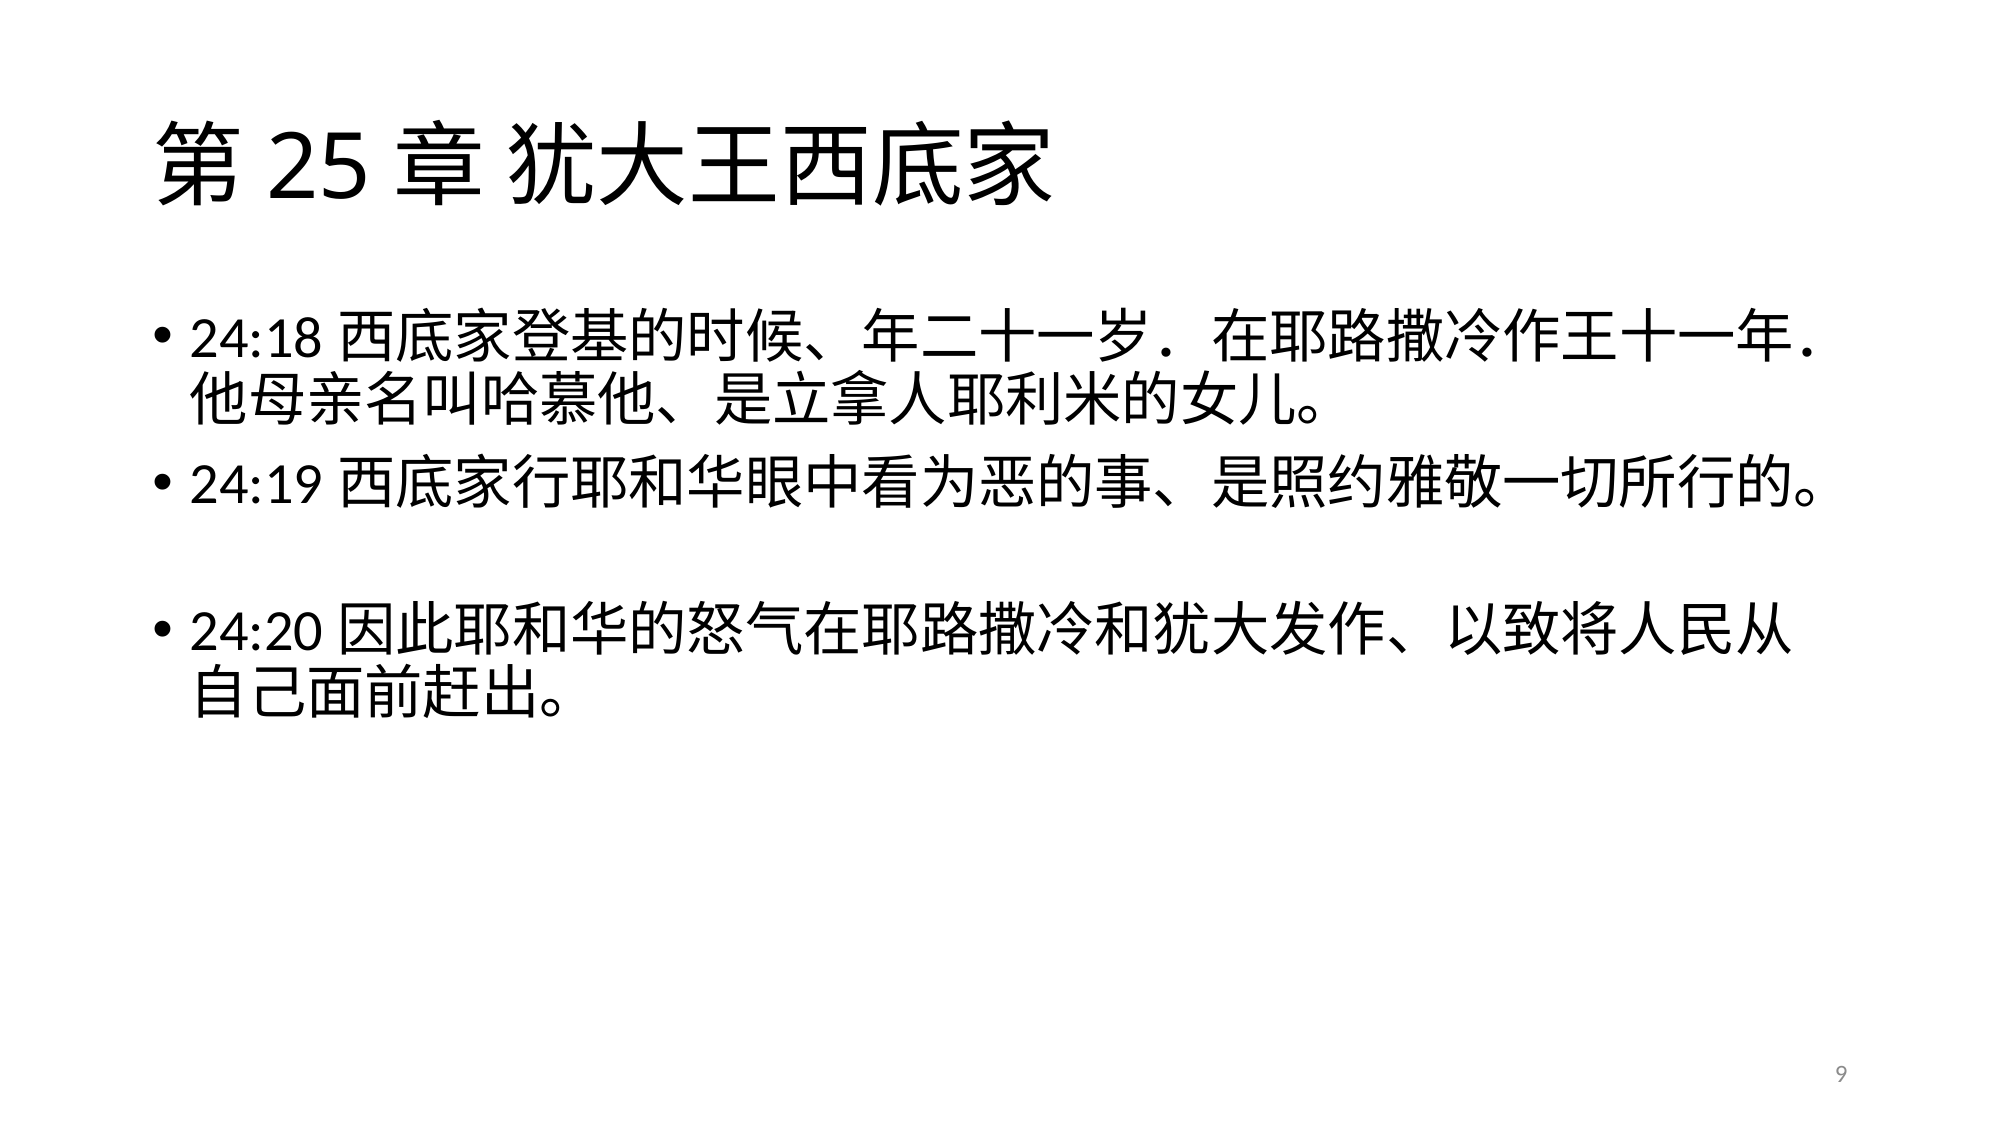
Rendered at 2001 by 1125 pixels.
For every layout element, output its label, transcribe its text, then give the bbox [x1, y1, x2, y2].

slide_number 9 [1412, 1042, 1863, 1103]
title 第25章 犹大王西底家 [137, 59, 1863, 278]
list 24:18西底家登基的时候、年二十一岁．在耶路撒冷作王十一年．他母亲名叫哈慕他、是立拿人耶利米的女儿。 24:19西底家行耶和华眼中看为恶的事、是照约雅敬一切所行的。 24:20因此耶和华的怒气在耶路撒冷和犹大发作、以致将人民从自己面前赶出。 [137, 299, 1863, 1014]
